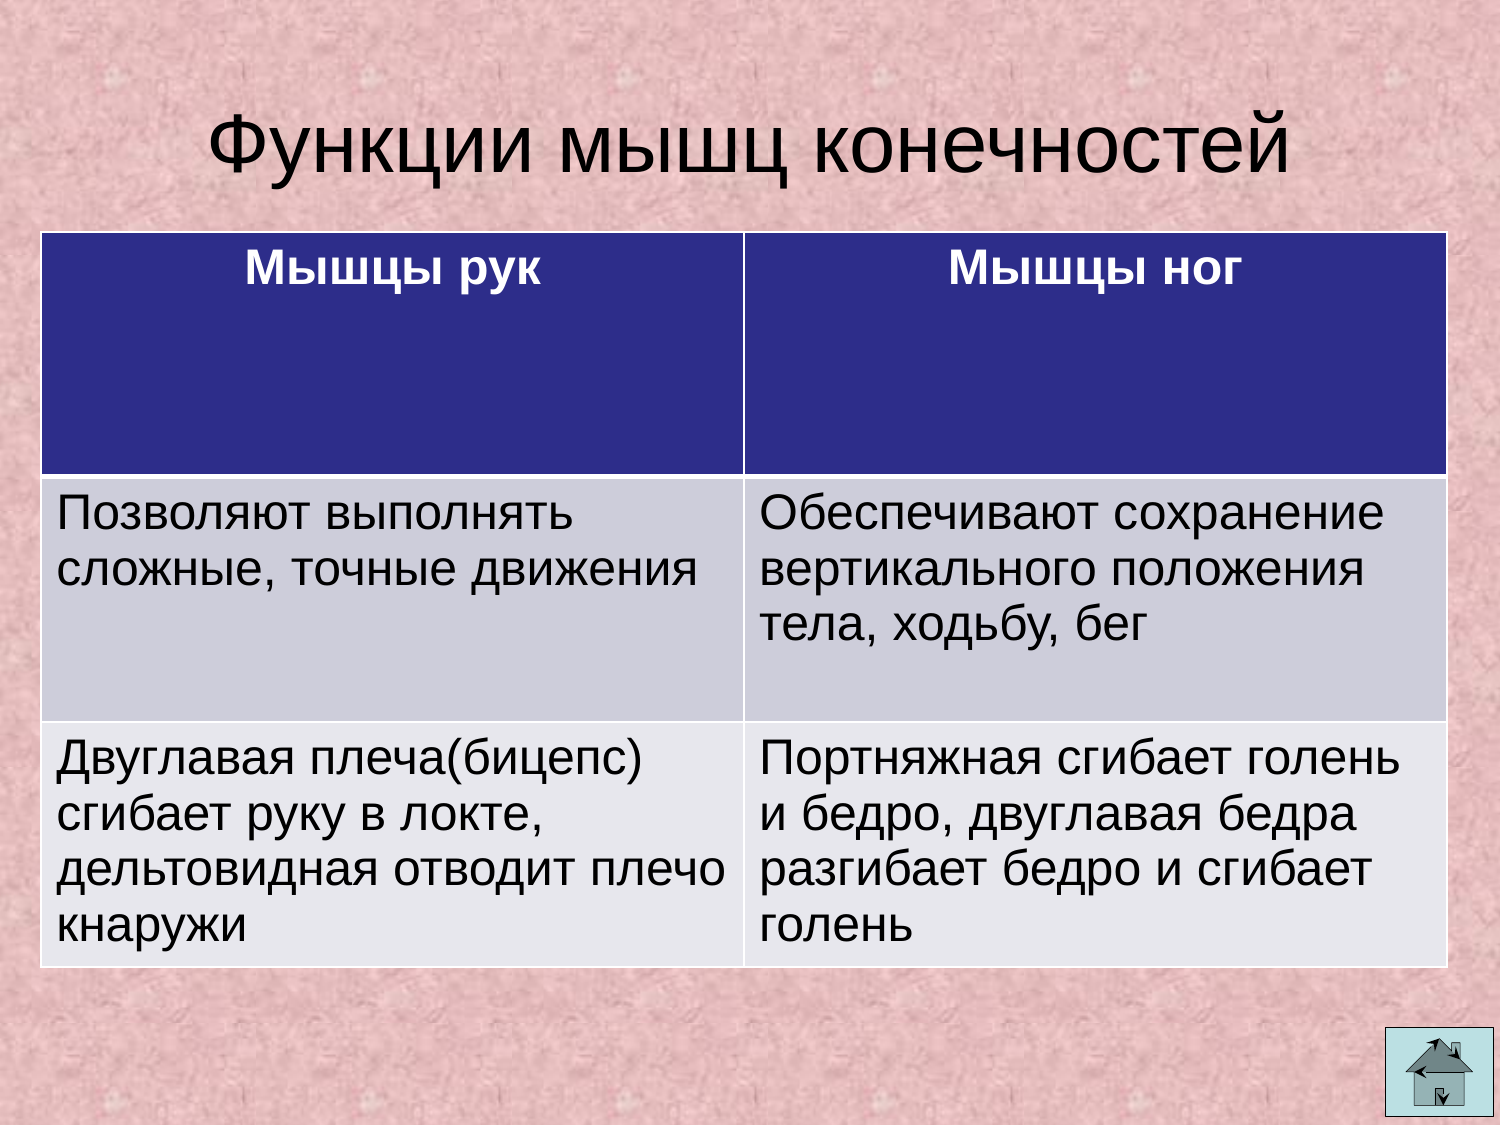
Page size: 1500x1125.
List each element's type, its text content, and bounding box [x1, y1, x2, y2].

text_box [1385, 1027, 1493, 1117]
table_cell Позволяют выполнять сложные, точные движения [42, 479, 743, 721]
table_cell Обеспечивают сохранение вертикального положения тела, ходьбу, бег [745, 479, 1446, 721]
table_cell Портняжная сгибает голень и бедро, двуглавая бедра разгибает бедро и сгибает голень [745, 723, 1446, 966]
picture [0, 0, 1500, 1125]
table_header Мышцы рук [42, 233, 743, 474]
table_header Мышцы ног [745, 233, 1446, 474]
title Функции мышц конечностей [74, 44, 1426, 231]
table_cell Двуглавая плеча(бицепс) сгибает руку в локте, дельтовидная отводит плечо кнаружи [42, 723, 743, 966]
